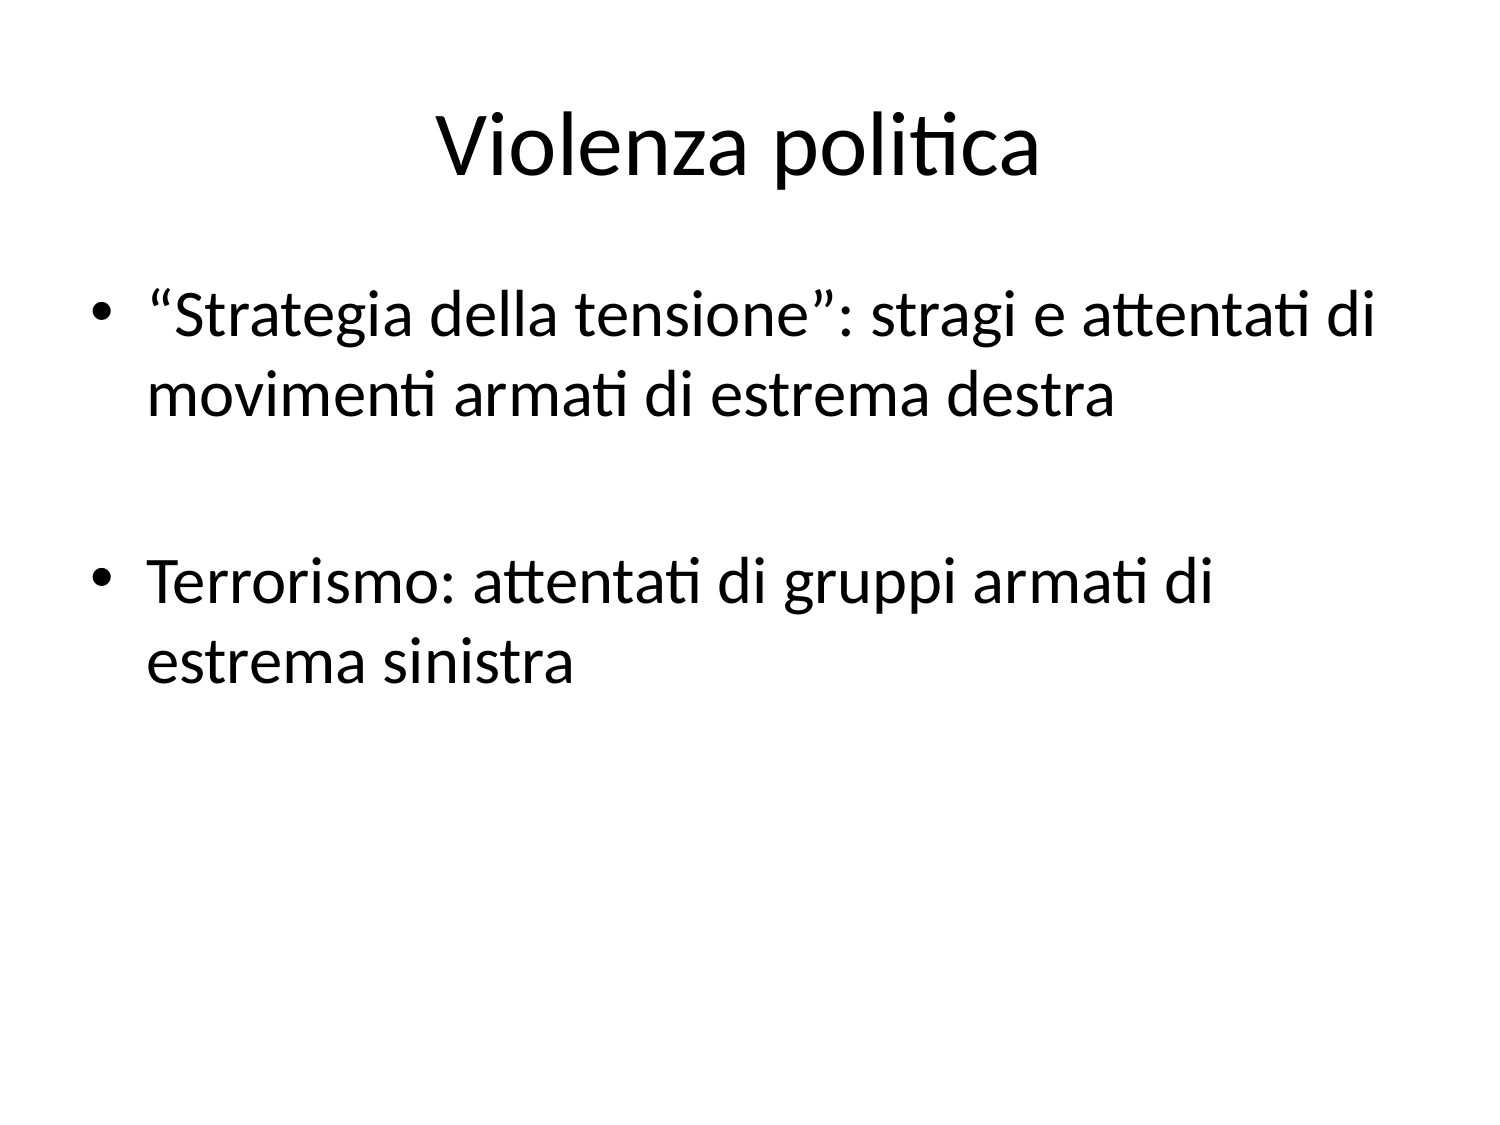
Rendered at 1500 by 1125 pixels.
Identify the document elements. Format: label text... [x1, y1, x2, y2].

list “Strategia della tensione”: stragi e attentati di movimenti armati di estrema destra Terrorismo: attentati di gruppi armati di estrema sinistra [75, 262, 1425, 1005]
title Violenza politica [75, 45, 1425, 233]
